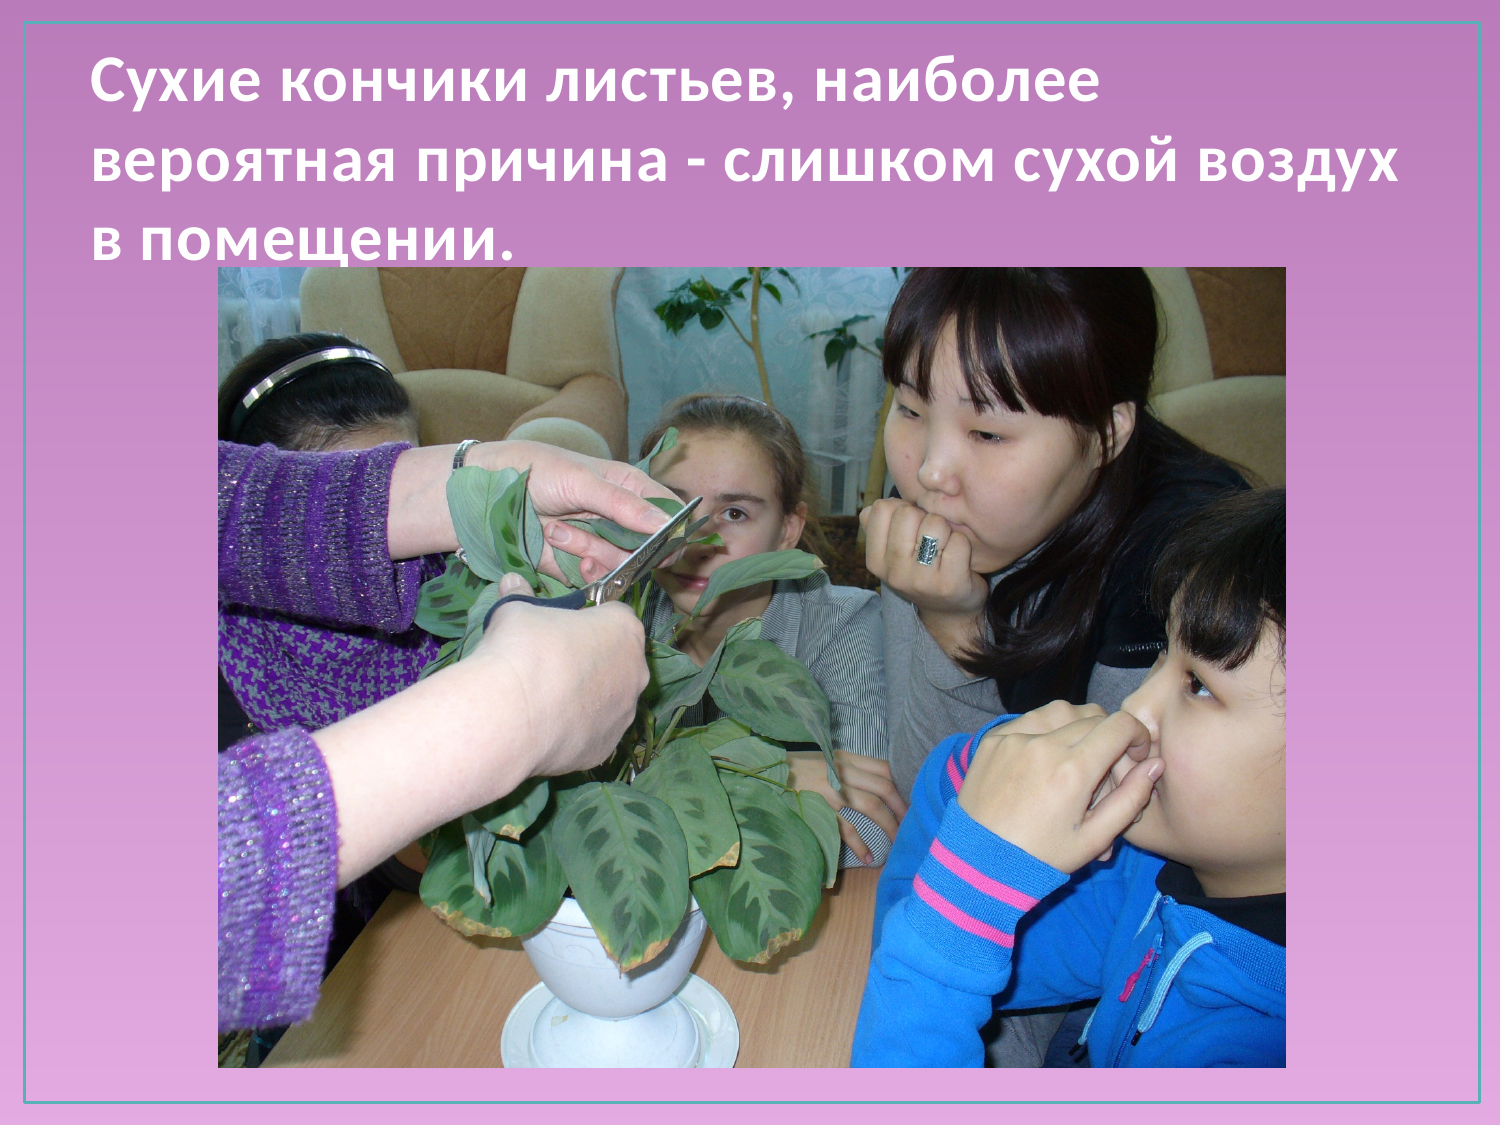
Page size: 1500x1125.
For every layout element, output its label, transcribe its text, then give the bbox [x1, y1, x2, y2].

picture [218, 266, 1286, 1068]
title Сухие кончики листьев, наиболее вероятная причина - слишком сухой воздух в помещении. [75, 45, 1425, 362]
